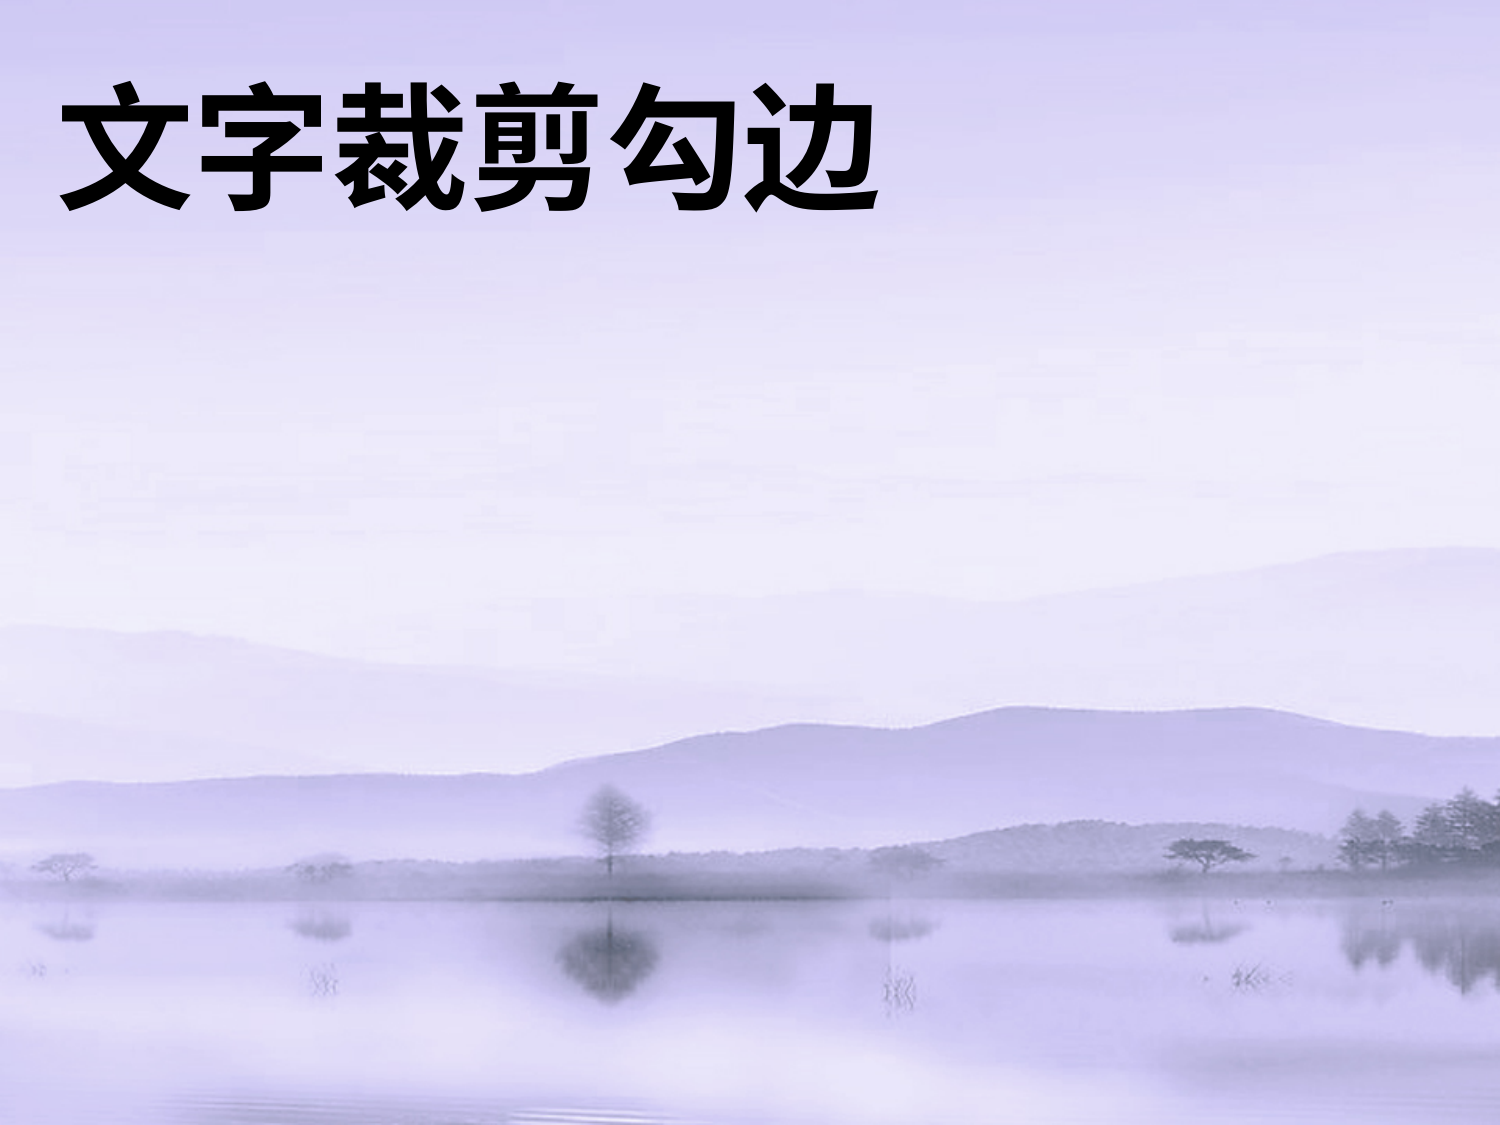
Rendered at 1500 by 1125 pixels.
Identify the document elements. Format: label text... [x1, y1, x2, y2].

picture [0, 0, 1500, 1125]
list 文字裁剪勾边 [41, 54, 1459, 1083]
